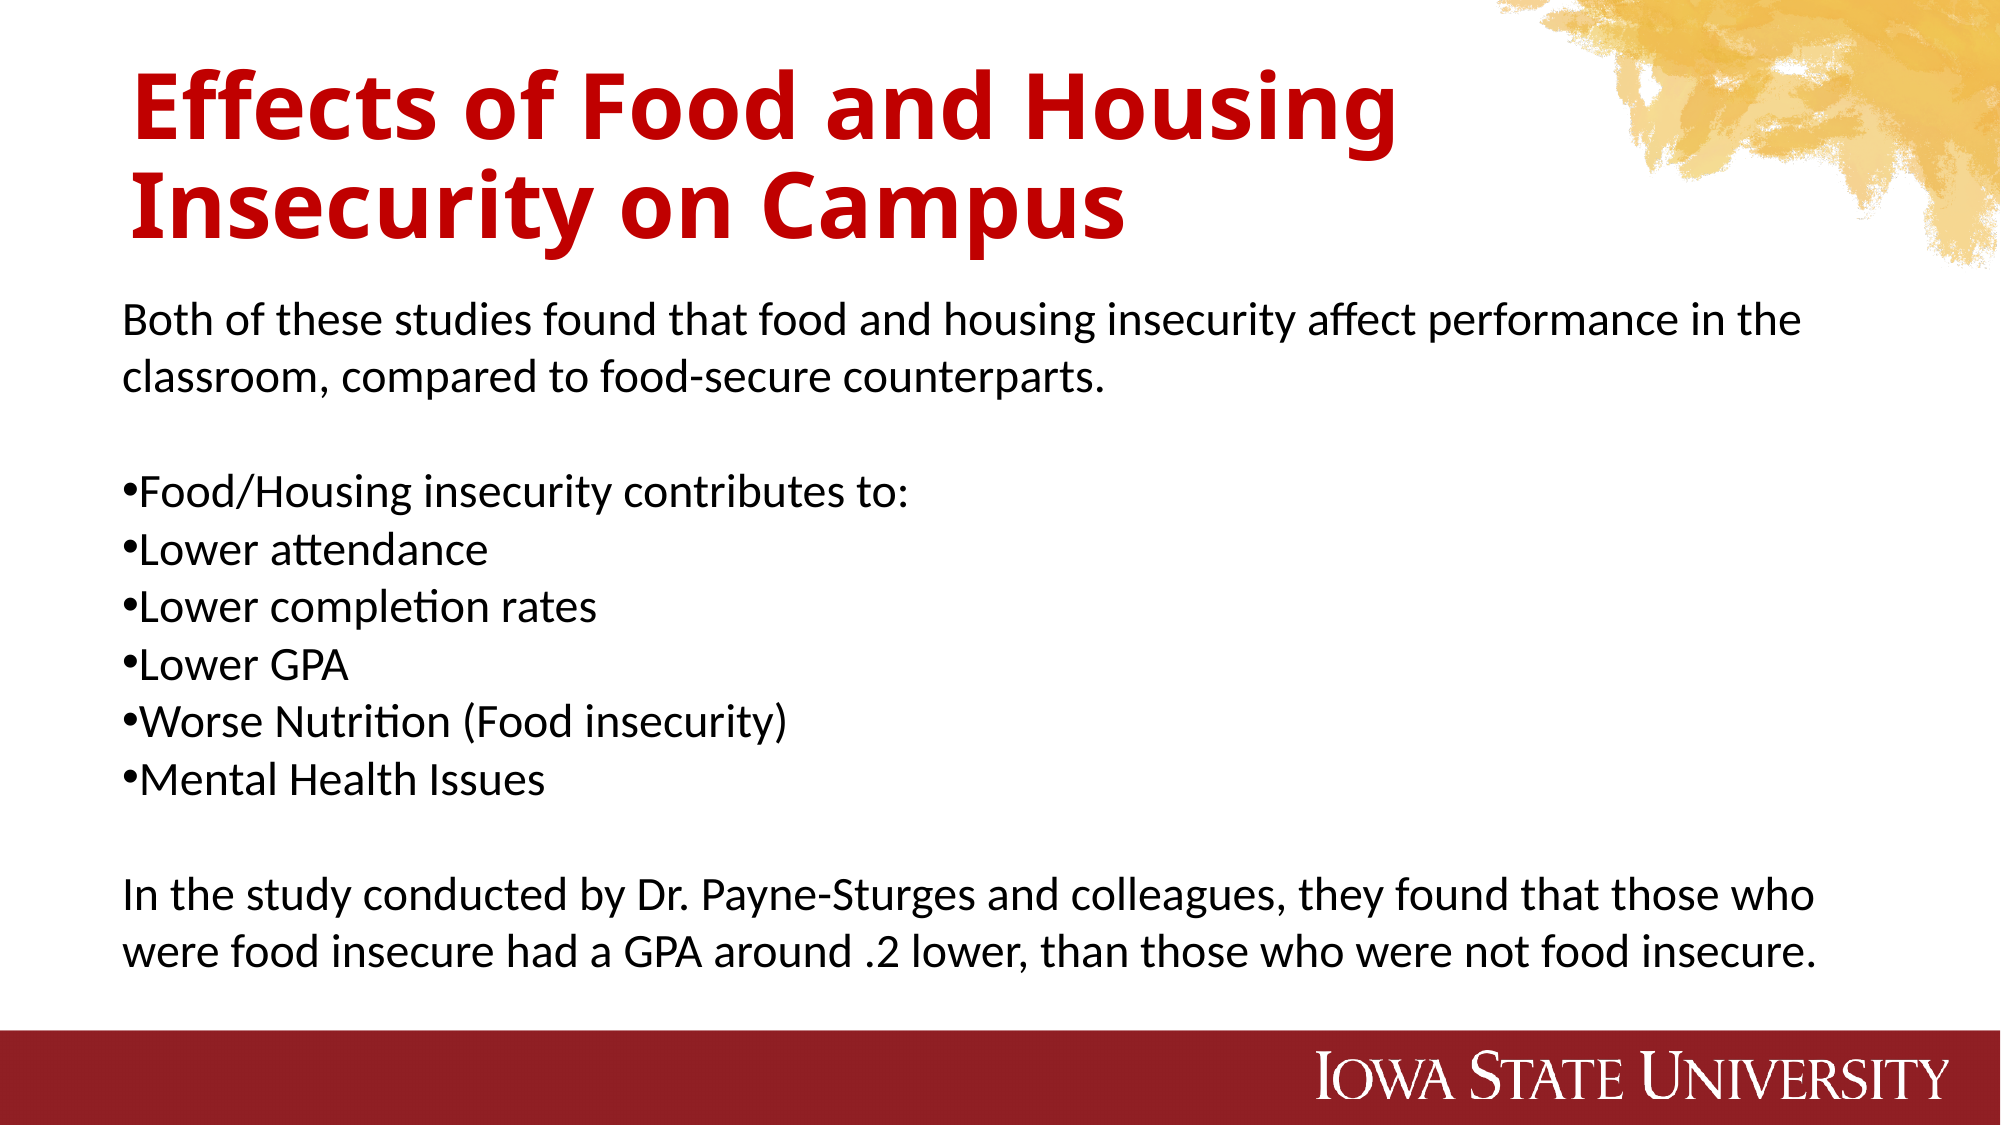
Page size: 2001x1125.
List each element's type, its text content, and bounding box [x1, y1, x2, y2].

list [1481, 0, 2000, 514]
picture [952, 77, 1048, 1125]
picture [1316, 1050, 1949, 1099]
text_box Both of these studies found that food and housing insecurity affect performance in the classroom, compared to food-secure counterparts. Food/Housing insecurity contributes to: Lower attendance Lower completion rates Lower GPA Worse Nutrition (Food insecurity) Mental Health Issues In the study conducted by Dr. Payne-Sturges and colleagues, they found that those who were food insecure had a GPA around .2 lower, than those who were not food insecure. [1048, 280, 1893, 1120]
title Effects of Food and Housing Insecurity on Campus [115, 50, 1481, 269]
text_box Both of these studies found that food and housing insecurity affect performance in the classroom, compared to food-secure counterparts. Food/Housing insecurity contributes to: Lower attendance Lower completion rates Lower GPA Worse Nutrition (Food insecurity) Mental Health Issues In the study conducted by Dr. Payne-Sturges and colleagues, they found that those who were food insecure had a GPA around .2 lower, than those who were not food insecure. [107, 280, 952, 1120]
